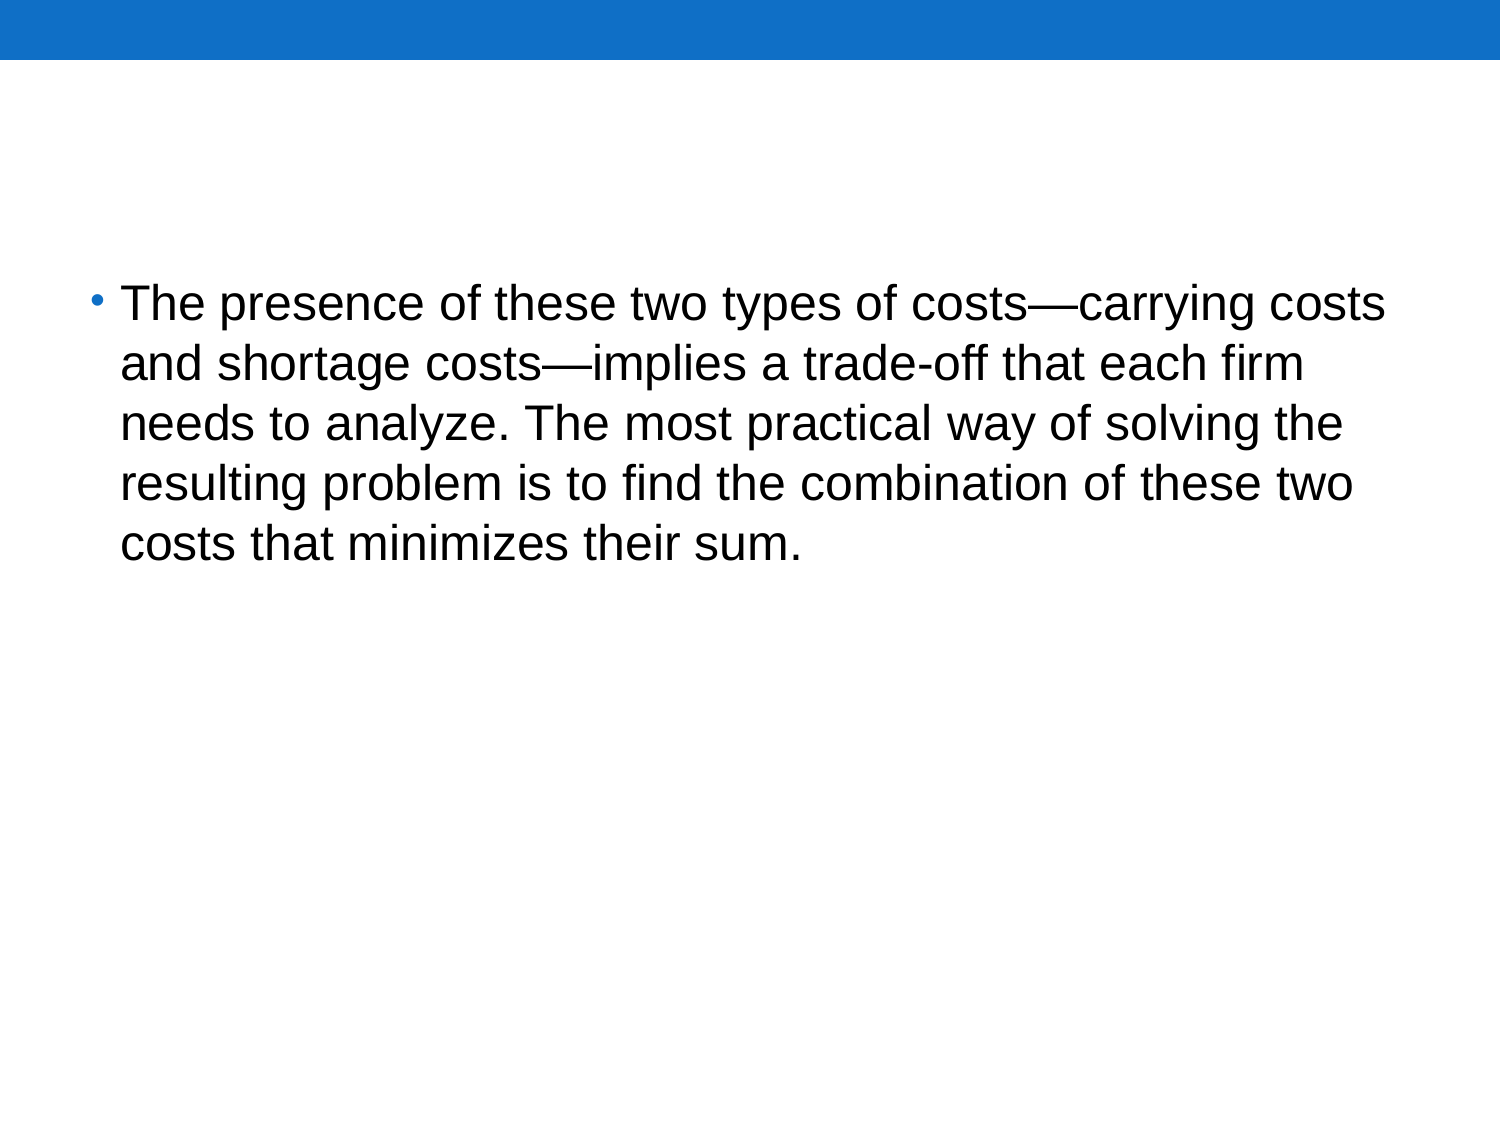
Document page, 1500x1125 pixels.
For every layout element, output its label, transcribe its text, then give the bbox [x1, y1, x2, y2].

list The presence of these two types of costs—carrying costs and shortage costs—implies a trade-off that each firm needs to analyze. The most practical way of solving the resulting problem is to find the combination of these two costs that minimizes their sum. [75, 262, 1425, 1063]
